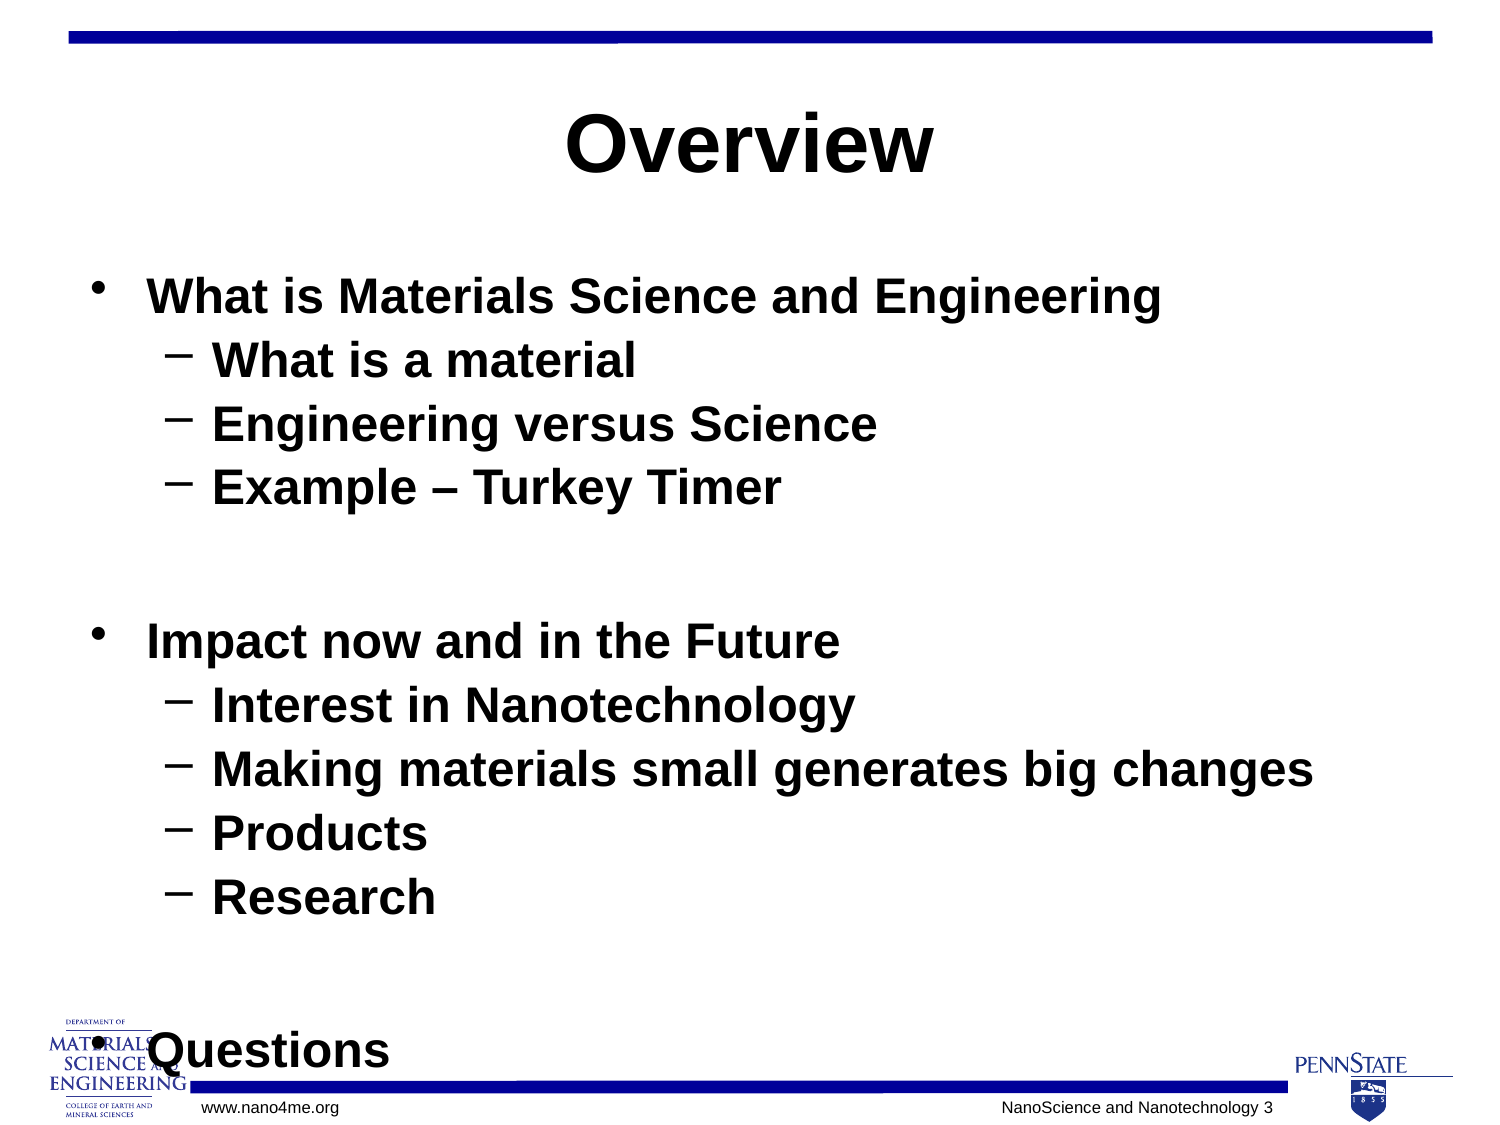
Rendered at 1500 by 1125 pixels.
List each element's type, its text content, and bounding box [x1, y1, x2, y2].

title Overview [74, 44, 1426, 233]
list What is Materials Science and Engineering What is a material Engineering versus Science Example – Turkey Timer Impact now and in the Future Interest in Nanotechnology Making materials small generates big changes Products Research Questions [74, 262, 1426, 1006]
